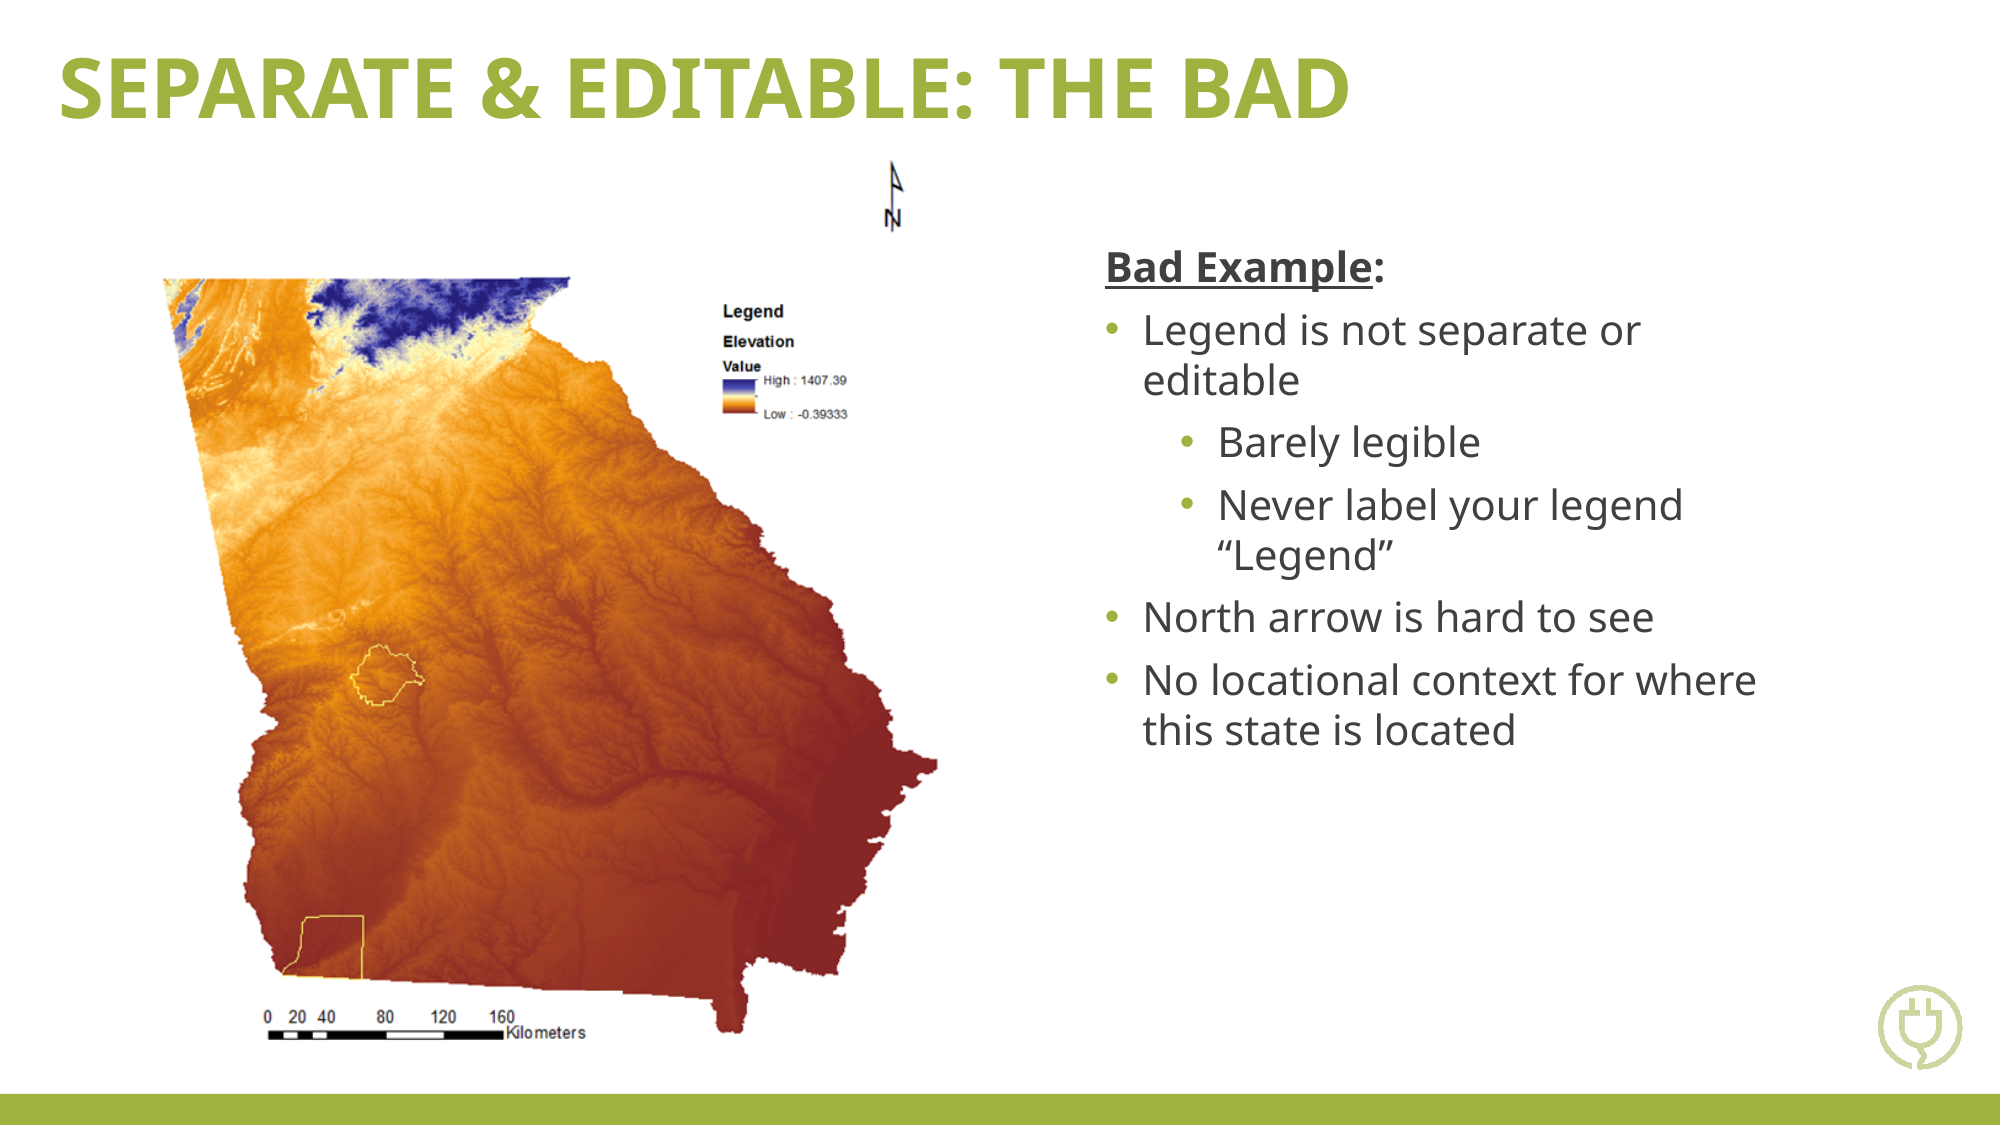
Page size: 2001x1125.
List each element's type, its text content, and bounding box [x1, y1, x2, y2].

picture [147, 143, 950, 1072]
text_box Bad Example: Legend is not separate or editable Barely legible Never label your legend “Legend” North arrow is hard to see No locational context for where this state is located [1090, 233, 1801, 761]
text_box SEPARATE & EDITABLE: THE BAD [43, 58, 1747, 125]
